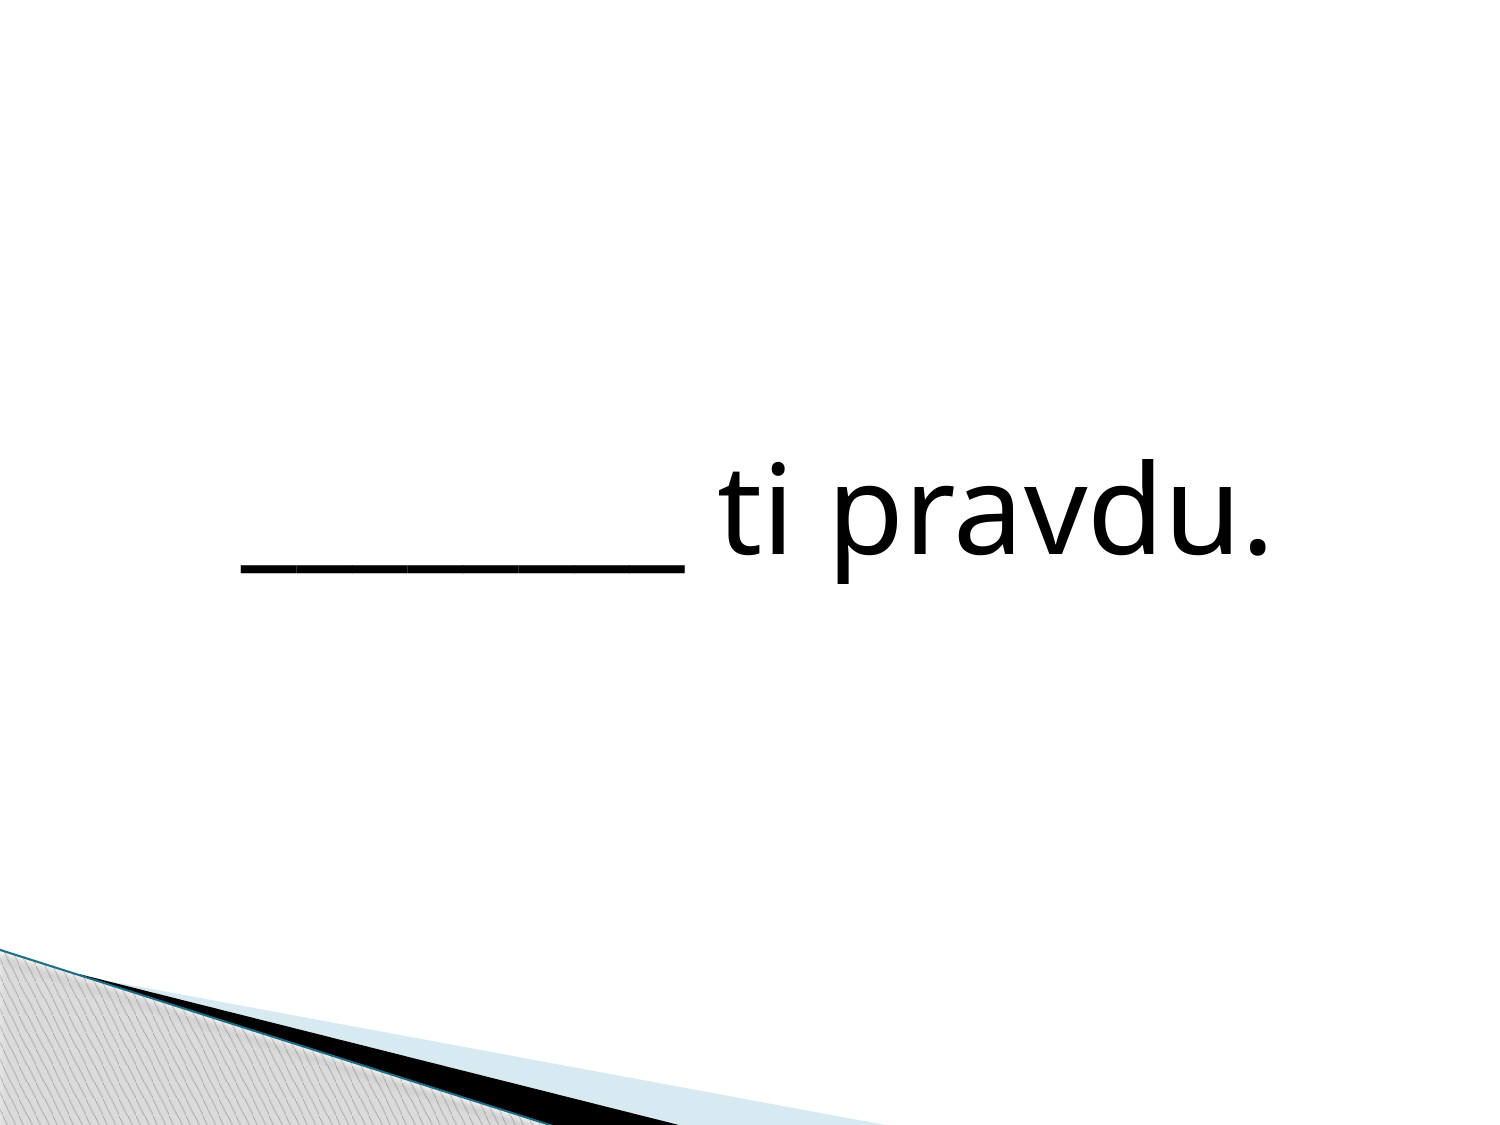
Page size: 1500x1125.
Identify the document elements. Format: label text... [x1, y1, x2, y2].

list ________ ti pravdu. [75, 421, 1425, 986]
